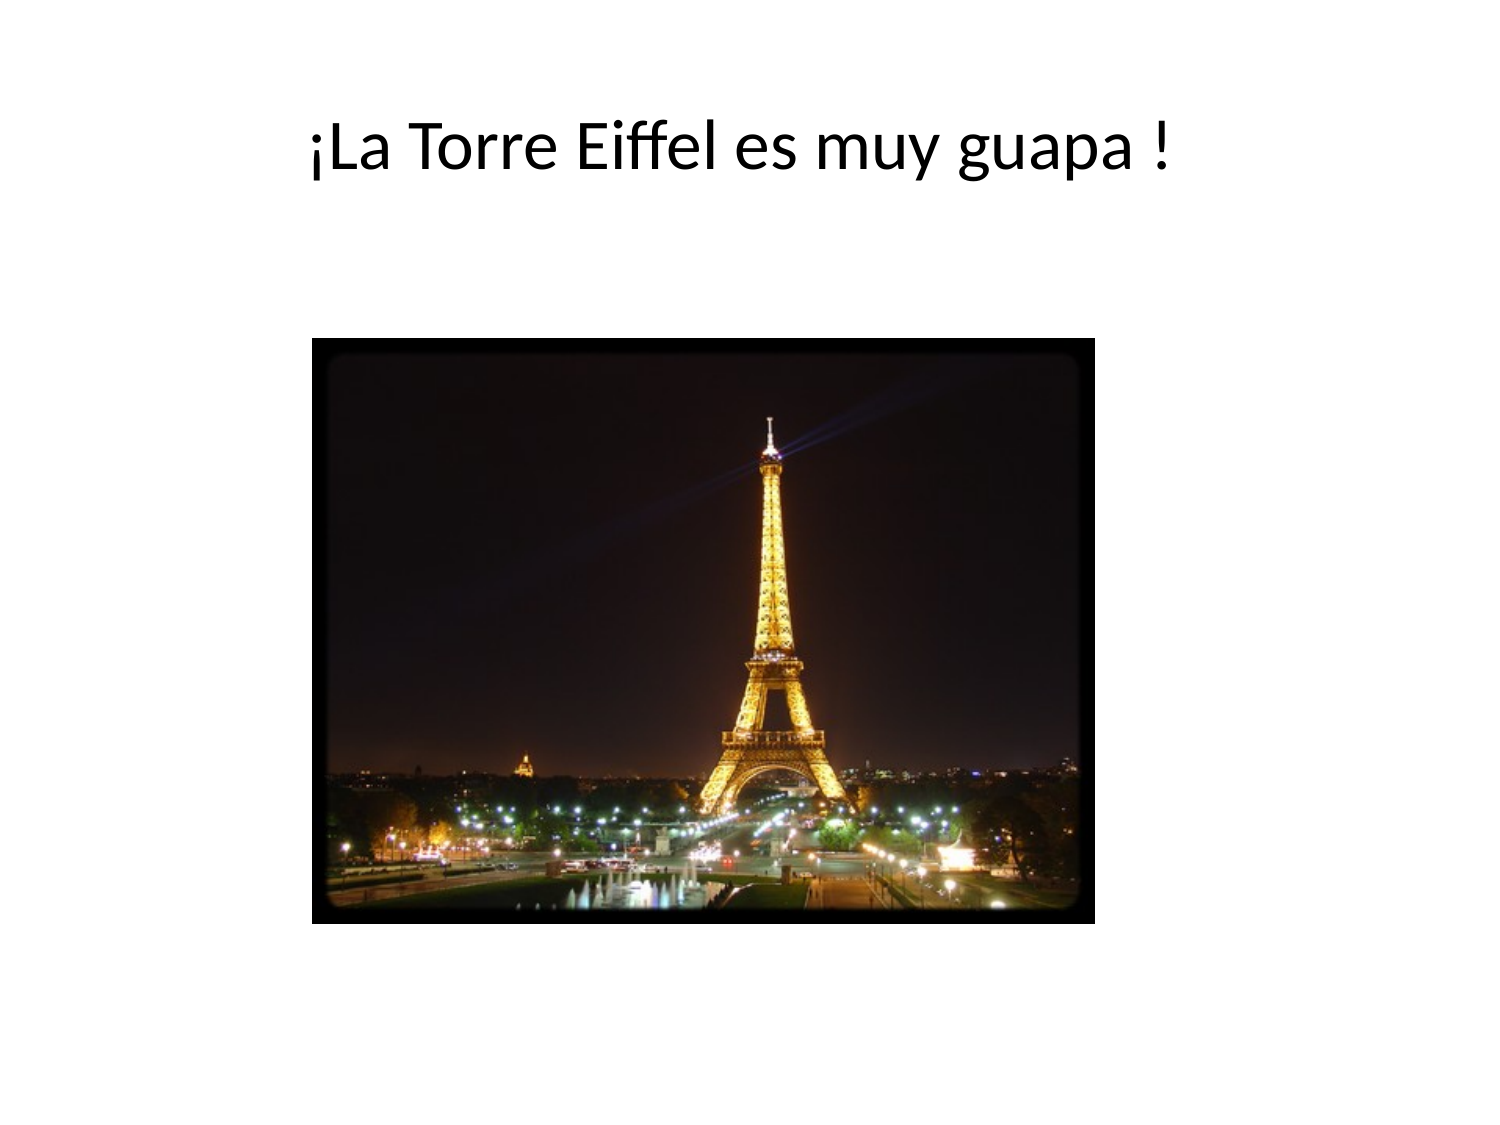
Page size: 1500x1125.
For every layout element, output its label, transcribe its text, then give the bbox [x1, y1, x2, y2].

picture [312, 337, 1095, 925]
title ¡La Torre Eiffel es muy guapa ! [64, 90, 1415, 278]
